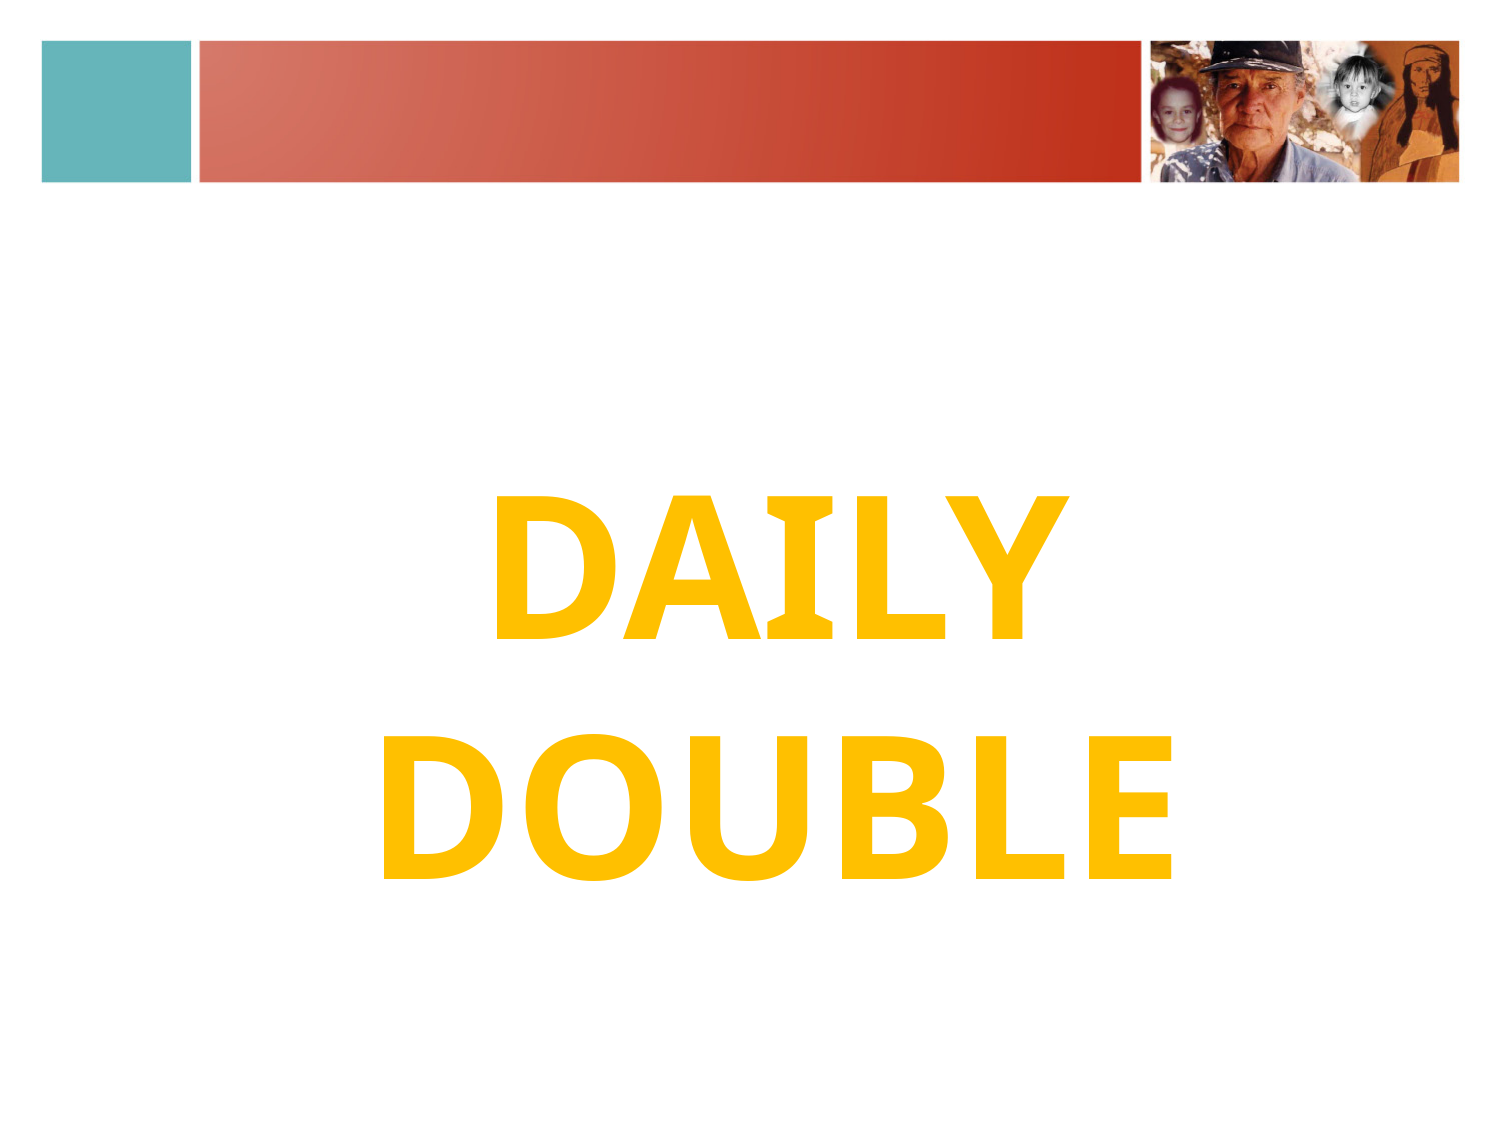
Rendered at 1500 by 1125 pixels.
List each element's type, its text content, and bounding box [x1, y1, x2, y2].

text_box Daily Double [162, 431, 1388, 927]
picture [0, 0, 1500, 1125]
